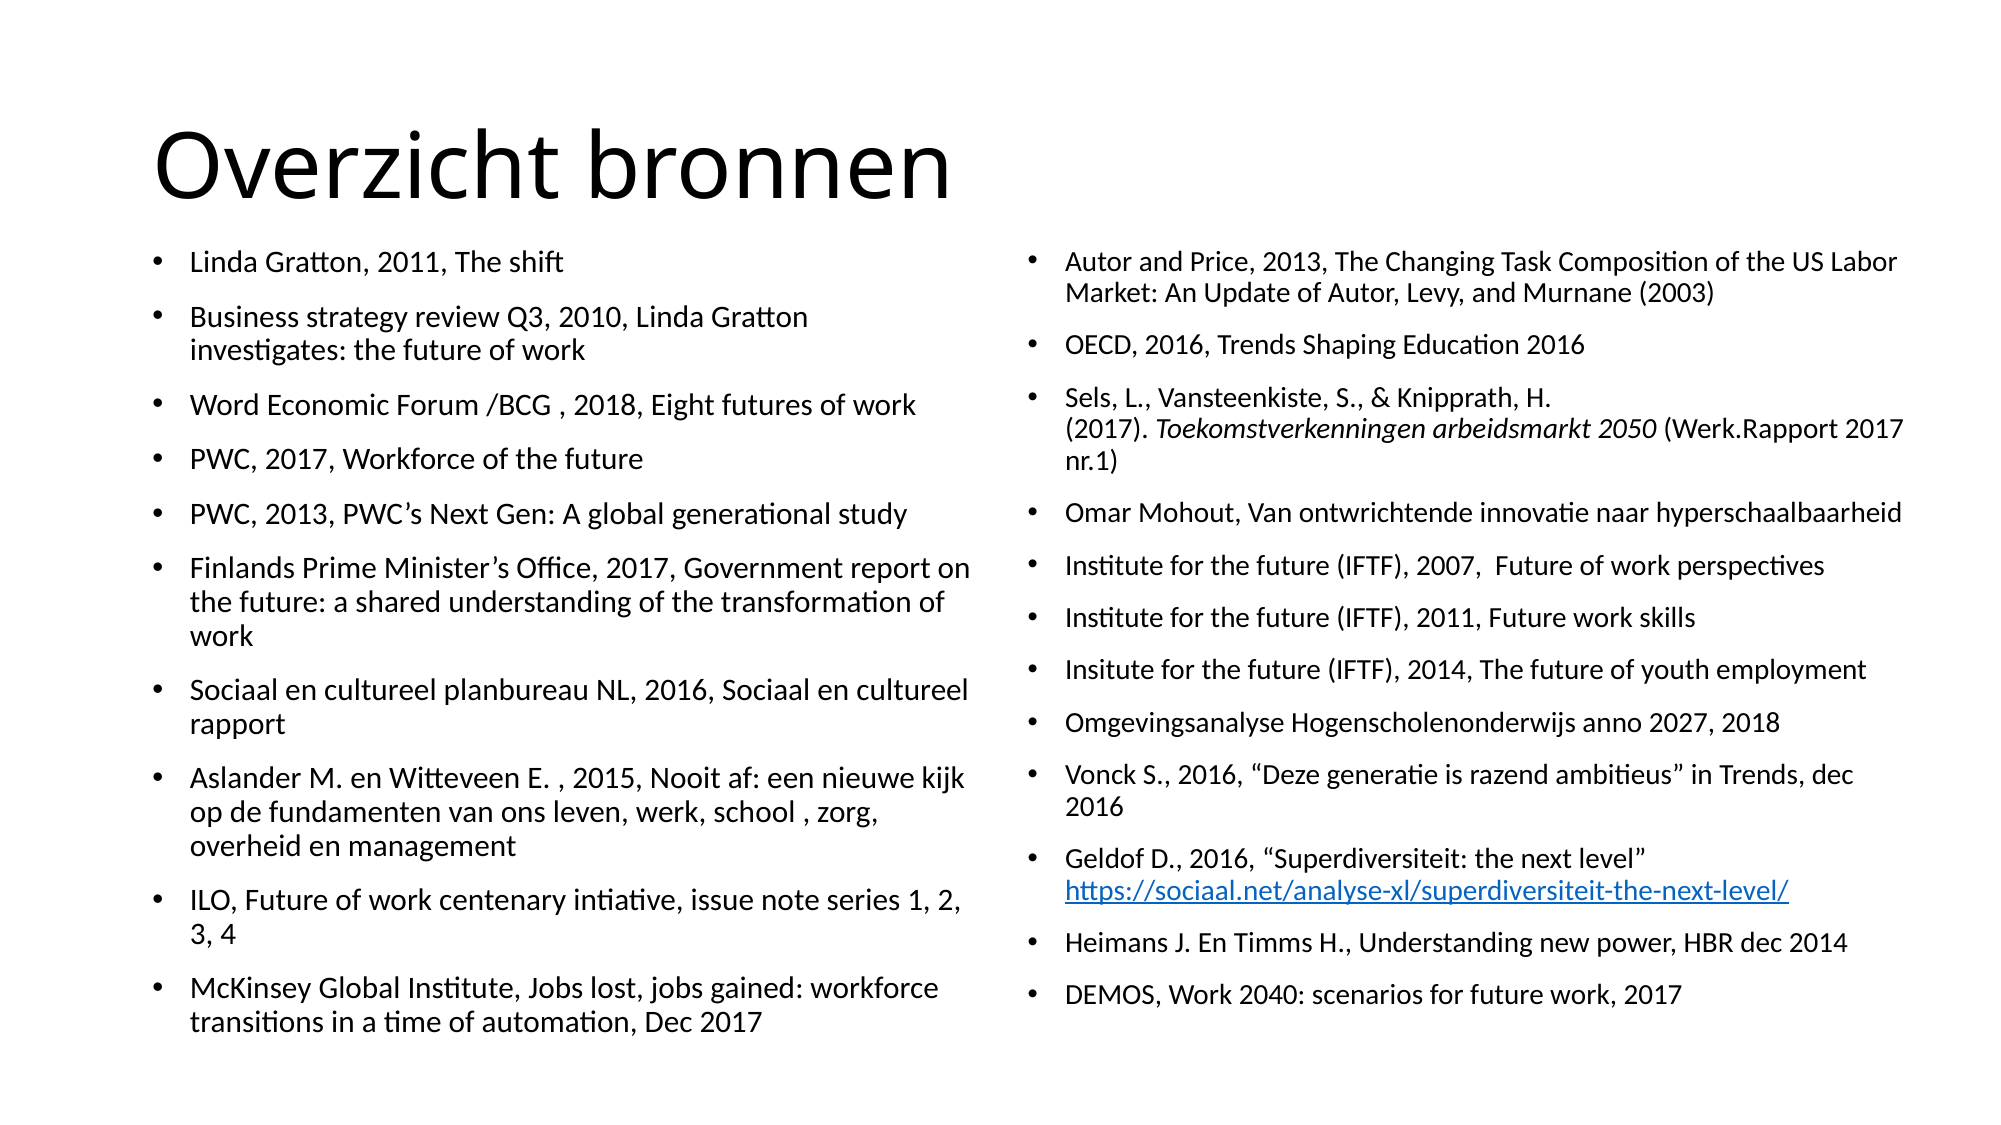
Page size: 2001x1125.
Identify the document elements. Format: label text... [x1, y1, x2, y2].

list Linda Gratton, 2011, The shift Business strategy review Q3, 2010, Linda Gratton investigates: the future of work Word Economic Forum /BCG , 2018, Eight futures of work PWC, 2017, Workforce of the future PWC, 2013, PWC’s Next Gen: A global generational study Finlands Prime Minister’s Office, 2017, Government report on the future: a shared understanding of the transformation of work Sociaal en cultureel planbureau NL, 2016, Sociaal en cultureel rapport Aslander M. en Witteveen E. , 2015, Nooit af: een nieuwe kijk op de fundamenten van ons leven, werk, school , zorg, overheid en management ILO, Future of work centenary intiative, issue note series 1, 2, 3, 4 McKinsey Global Institute, Jobs lost, jobs gained: workforce transitions in a time of automation, Dec 2017 [137, 238, 988, 952]
title Overzicht bronnen [137, 59, 1863, 278]
list Autor and Price, 2013, The Changing Task Composition of the US Labor Market: An Update of Autor, Levy, and Murnane (2003) OECD, 2016, Trends Shaping Education 2016 Sels, L., Vansteenkiste, S., & Knipprath, H. (2017). Toekomstverkenningen arbeidsmarkt 2050 (Werk.Rapport 2017 nr.1) Omar Mohout, Van ontwrichtende innovatie naar hyperschaalbaarheid Institute for the future (IFTF), 2007, Future of work perspectives Institute for the future (IFTF), 2011, Future work skills Insitute for the future (IFTF), 2014, The future of youth employment Omgevingsanalyse Hogenscholenonderwijs anno 2027, 2018 Vonck S., 2016, “Deze generatie is razend ambitieus” in Trends, dec 2016 Geldof D., 2016, “Superdiversiteit: the next level” https://sociaal.net/analyse-xl/superdiversiteit-the-next-level/ Heimans J. En Timms H., Understanding new power, HBR dec 2014 DEMOS, Work 2040: scenarios for future work, 2017 [1012, 238, 1926, 1066]
